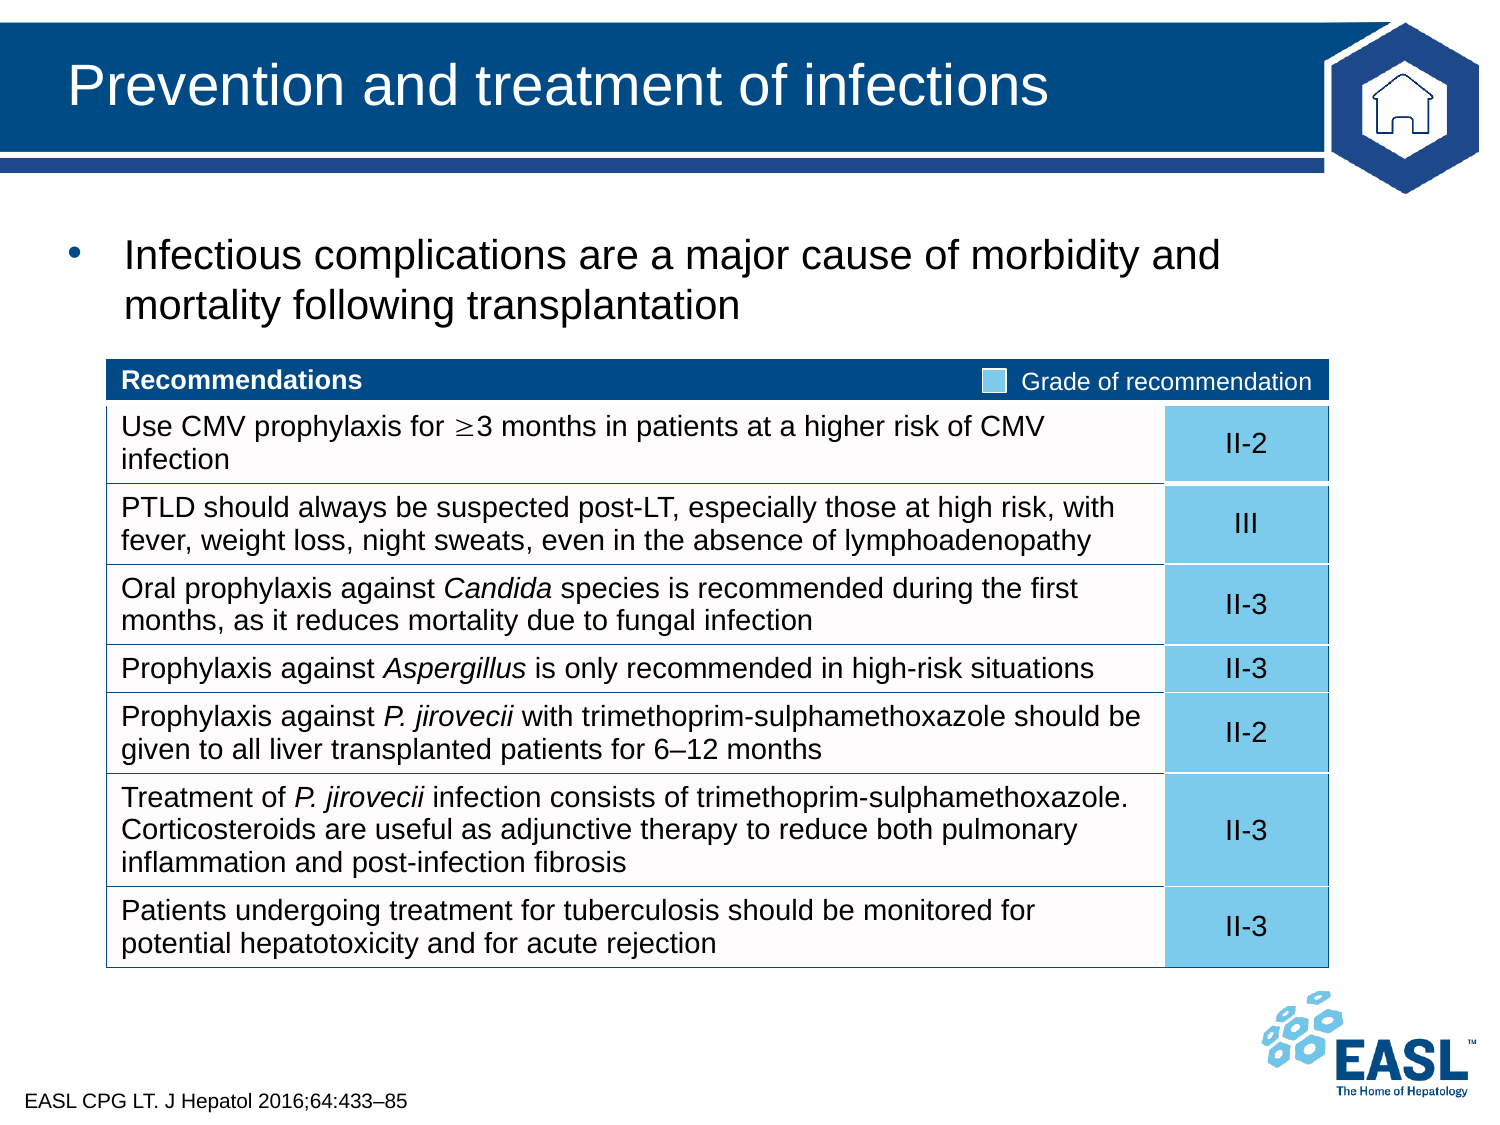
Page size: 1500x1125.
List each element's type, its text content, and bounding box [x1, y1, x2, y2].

list EASL CPG LT. J Hepatol 2016;64:433–85 [0, 1062, 1235, 1125]
table_header Recommendations [107, 360, 978, 400]
table_cell Use CMV prophylaxis for 3 months in patients at a higher risk of CMV infection [107, 406, 1164, 483]
table_cell II-3 [1165, 646, 1328, 692]
picture [0, 22, 1479, 194]
picture [1257, 987, 1479, 1100]
table_cell Prophylaxis against P. jirovecii with trimethoprim-sulphamethoxazole should be given to all liver transplanted patients for 6–12 months [107, 693, 1164, 773]
table_cell II-2 [1165, 412, 1328, 481]
table_cell Oral prophylaxis against Candida species is recommended during the first months, as it reduces mortality due to fungal infection [107, 565, 1164, 644]
table_cell Treatment of P. jirovecii infection consists of trimethoprim-sulphamethoxazole. Corticosteroids are useful as adjunctive therapy to reduce both pulmonary inflammation and post-infection fibrosis [107, 774, 1164, 886]
table_cell PTLD should always be suspected post-LT, especially those at high risk, with fever, weight loss, night sweats, even in the absence of lymphoadenopathy [107, 484, 1164, 564]
table_cell II-3 [1165, 887, 1328, 967]
title Prevention and treatment of infections [52, 23, 1306, 150]
table_cell II-3 [1165, 774, 1328, 886]
table_cell III [1165, 486, 1328, 563]
table_cell II-2 [1165, 693, 1328, 772]
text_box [982, 357, 1329, 404]
table_cell Patients undergoing treatment for tuberculosis should be monitored for potential hepatotoxicity and for acute rejection [107, 887, 1164, 967]
table_cell II-3 [1165, 565, 1328, 644]
list Infectious complications are a major cause of morbidity and mortality following transplantation [52, 219, 1448, 979]
table_cell Prophylaxis against Aspergillus is only recommended in high-risk situations [107, 645, 1164, 692]
